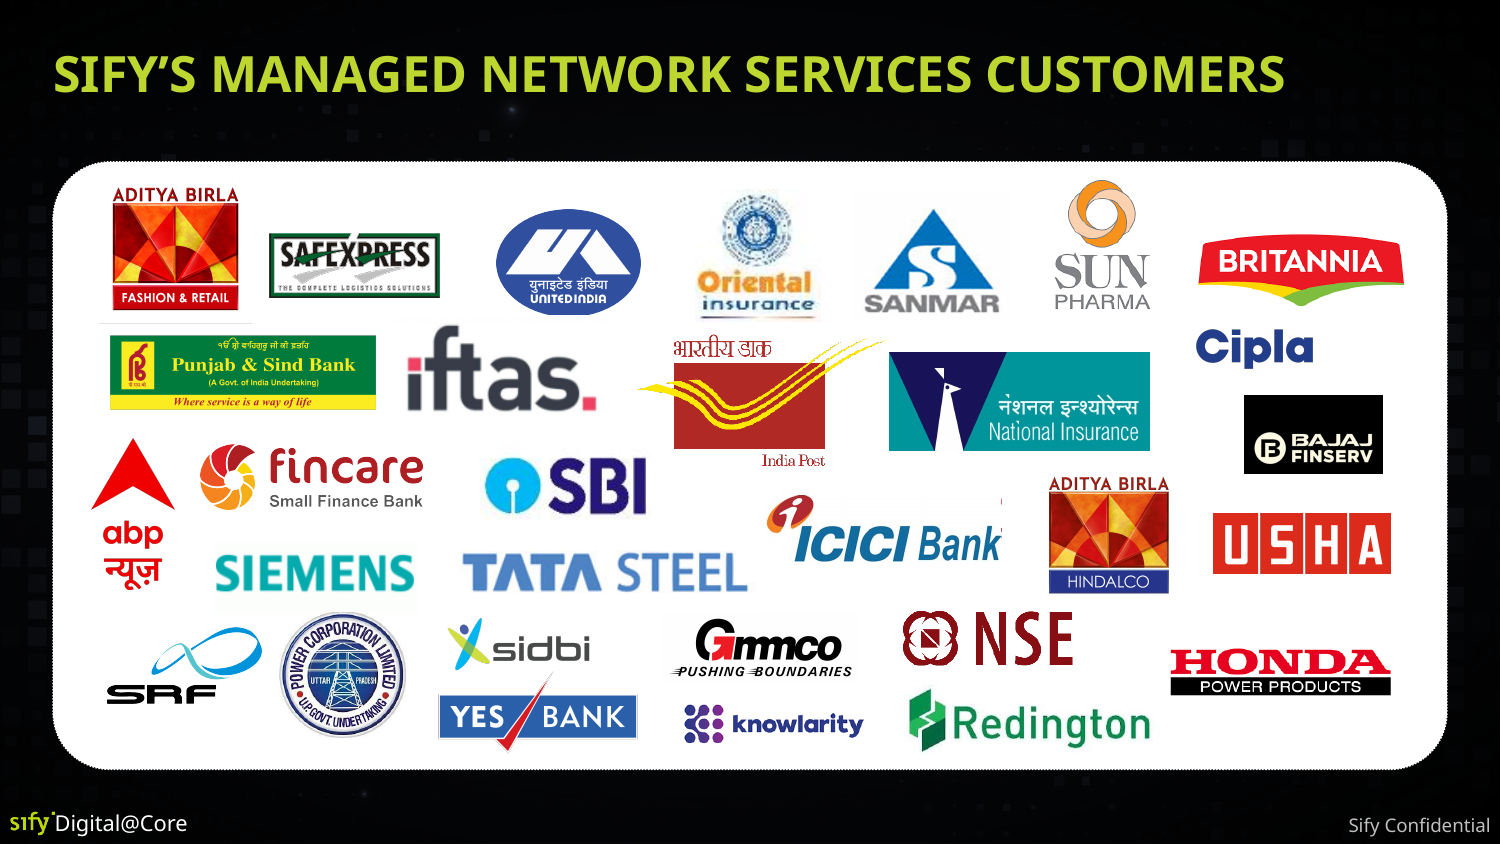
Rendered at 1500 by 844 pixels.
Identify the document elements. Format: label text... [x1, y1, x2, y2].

picture [107, 627, 262, 704]
picture [1039, 172, 1166, 322]
picture [108, 334, 378, 411]
picture [91, 437, 175, 590]
picture [99, 174, 252, 324]
picture [1197, 232, 1405, 309]
picture [852, 193, 1011, 319]
picture [182, 208, 888, 535]
picture [429, 539, 860, 754]
picture [1213, 513, 1391, 575]
picture [766, 495, 1002, 566]
picture [889, 351, 1151, 451]
text_box [50, 159, 1450, 772]
picture [1048, 474, 1170, 596]
picture [1244, 395, 1383, 474]
picture [5, 808, 58, 838]
title SIFY’s MANAGED NETWORK SERVICES CUSTOMERS [53, 34, 1447, 111]
picture [1168, 609, 1393, 734]
picture [269, 232, 441, 298]
picture [670, 690, 878, 754]
picture [1194, 328, 1314, 371]
picture [214, 543, 418, 739]
picture [244, 627, 262, 645]
picture [695, 189, 821, 323]
picture [902, 610, 1073, 666]
picture [904, 685, 1155, 756]
